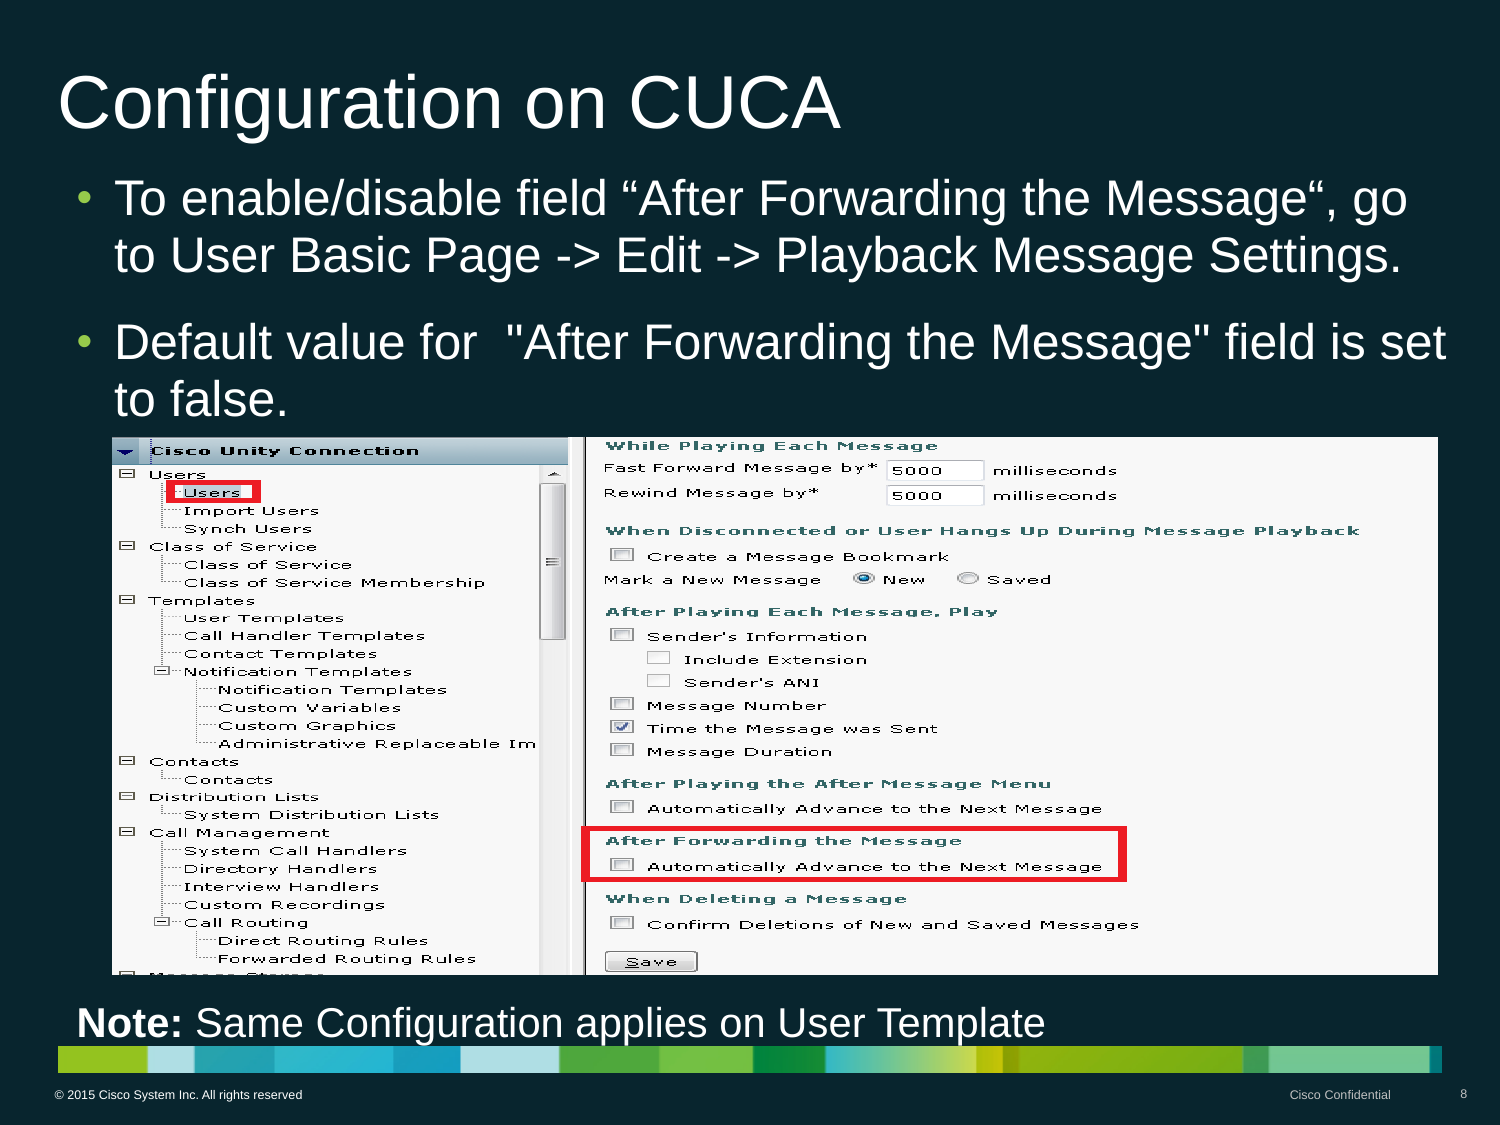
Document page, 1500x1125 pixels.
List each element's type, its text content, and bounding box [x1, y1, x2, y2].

picture [112, 437, 1438, 976]
picture [58, 1046, 1442, 1073]
list To enable/disable field “After Forwarding the Message“, go to User Basic Page -> Edit -> Playback Message Settings. Default value for "After Forwarding the Message" field is set to false. Note: Same Configuration applies on User Template [61, 162, 1465, 1050]
title Configuration on CUCA [44, 24, 1482, 150]
